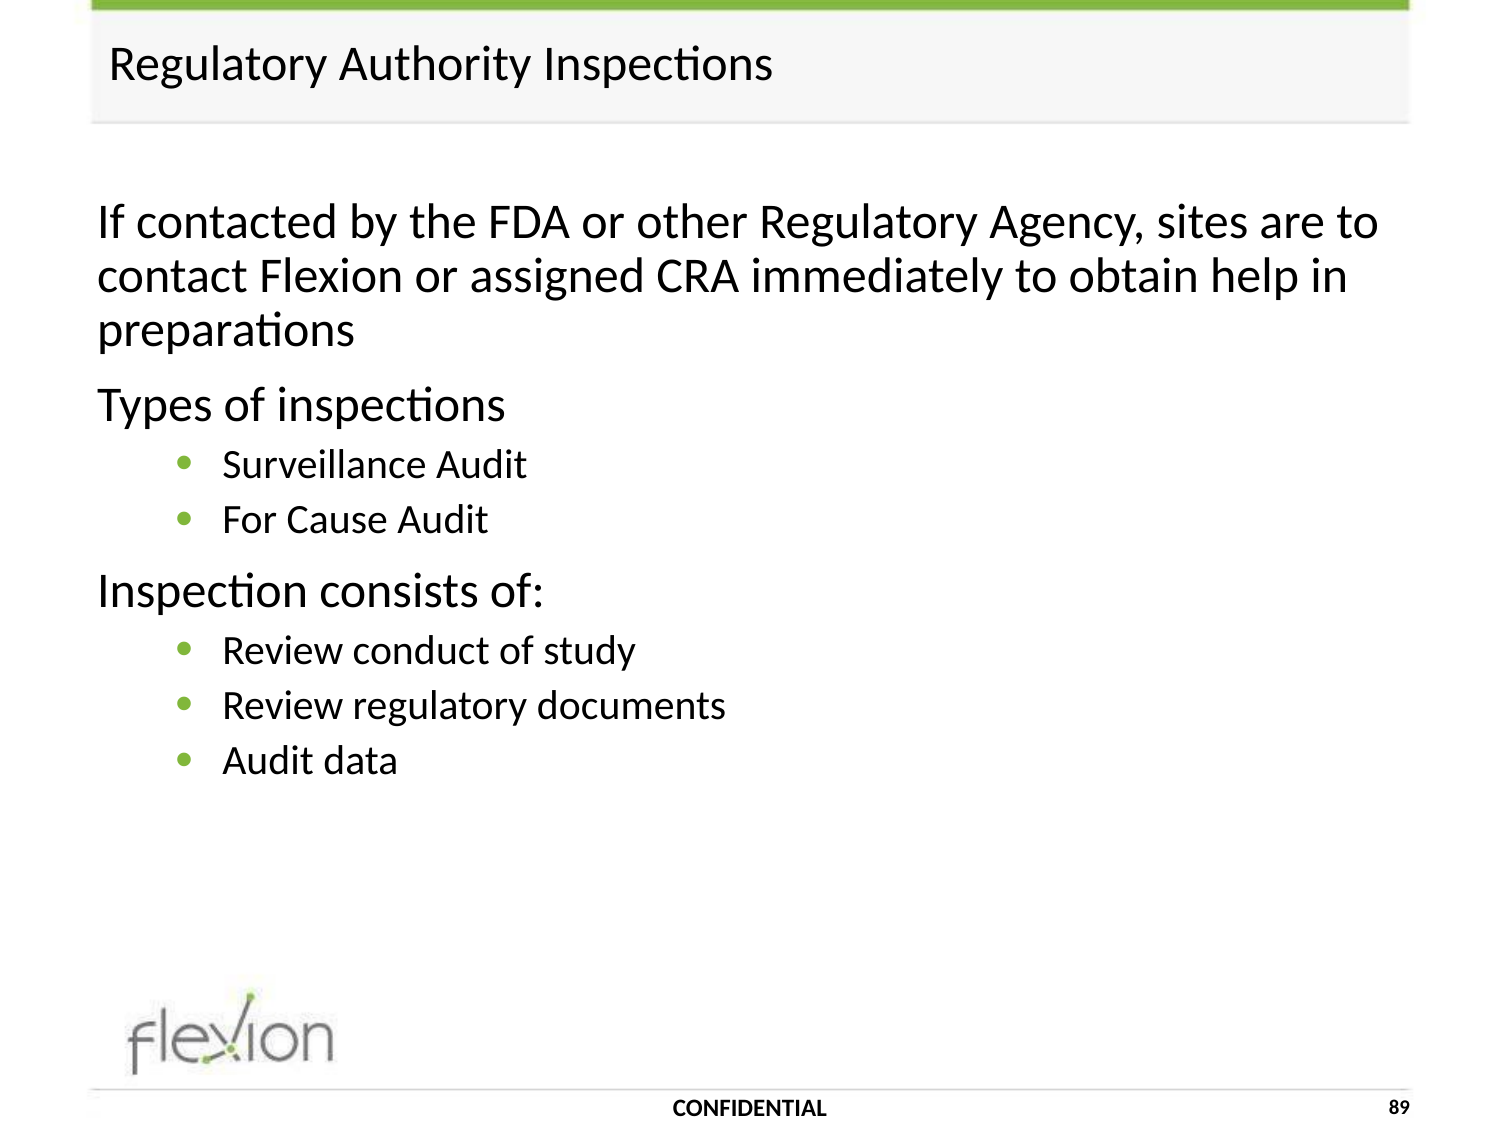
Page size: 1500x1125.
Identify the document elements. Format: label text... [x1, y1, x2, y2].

picture [0, 0, 1500, 1125]
title Regulatory Authority Inspections [93, 10, 1407, 126]
slide_number 89 [1074, 1088, 1425, 1124]
footer CONFIDENTIAL [512, 1088, 988, 1124]
list If contacted by the FDA or other Regulatory Agency, sites are to contact Flexion or assigned CRA immediately to obtain help in preparations Types of inspections Surveillance Audit For Cause Audit Inspection consists of: Review conduct of study Review regulatory documents Audit data [82, 188, 1407, 931]
